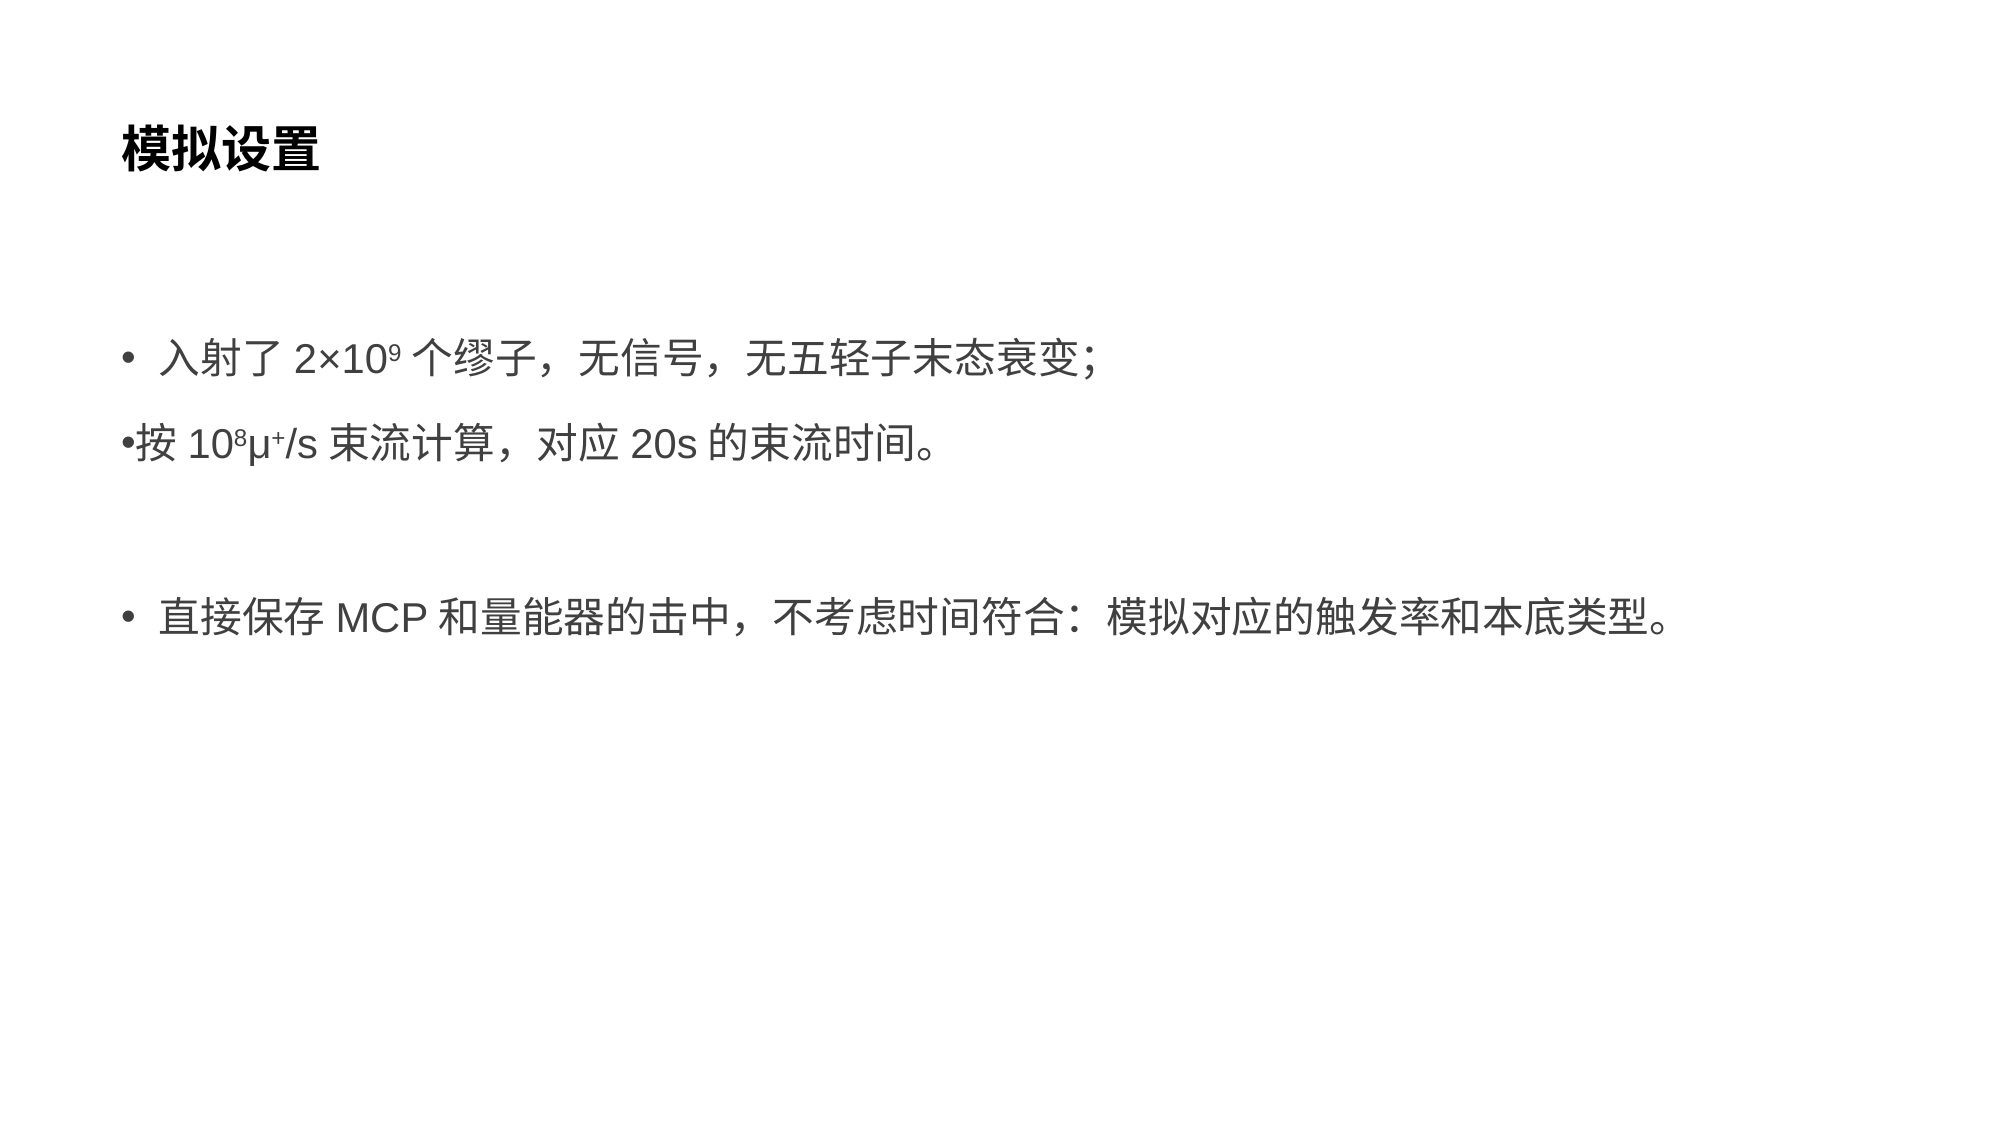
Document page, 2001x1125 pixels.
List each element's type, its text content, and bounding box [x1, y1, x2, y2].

list 入射了2×109个缪子，无信号，无五轻子末态衰变； 按108μ+/s束流计算，对应20s的束流时间。 直接保存MCP和量能器的击中，不考虑时间符合：模拟对应的触发率和本底类型。 [106, 299, 1832, 1014]
title 模拟设置 [106, 42, 1832, 260]
